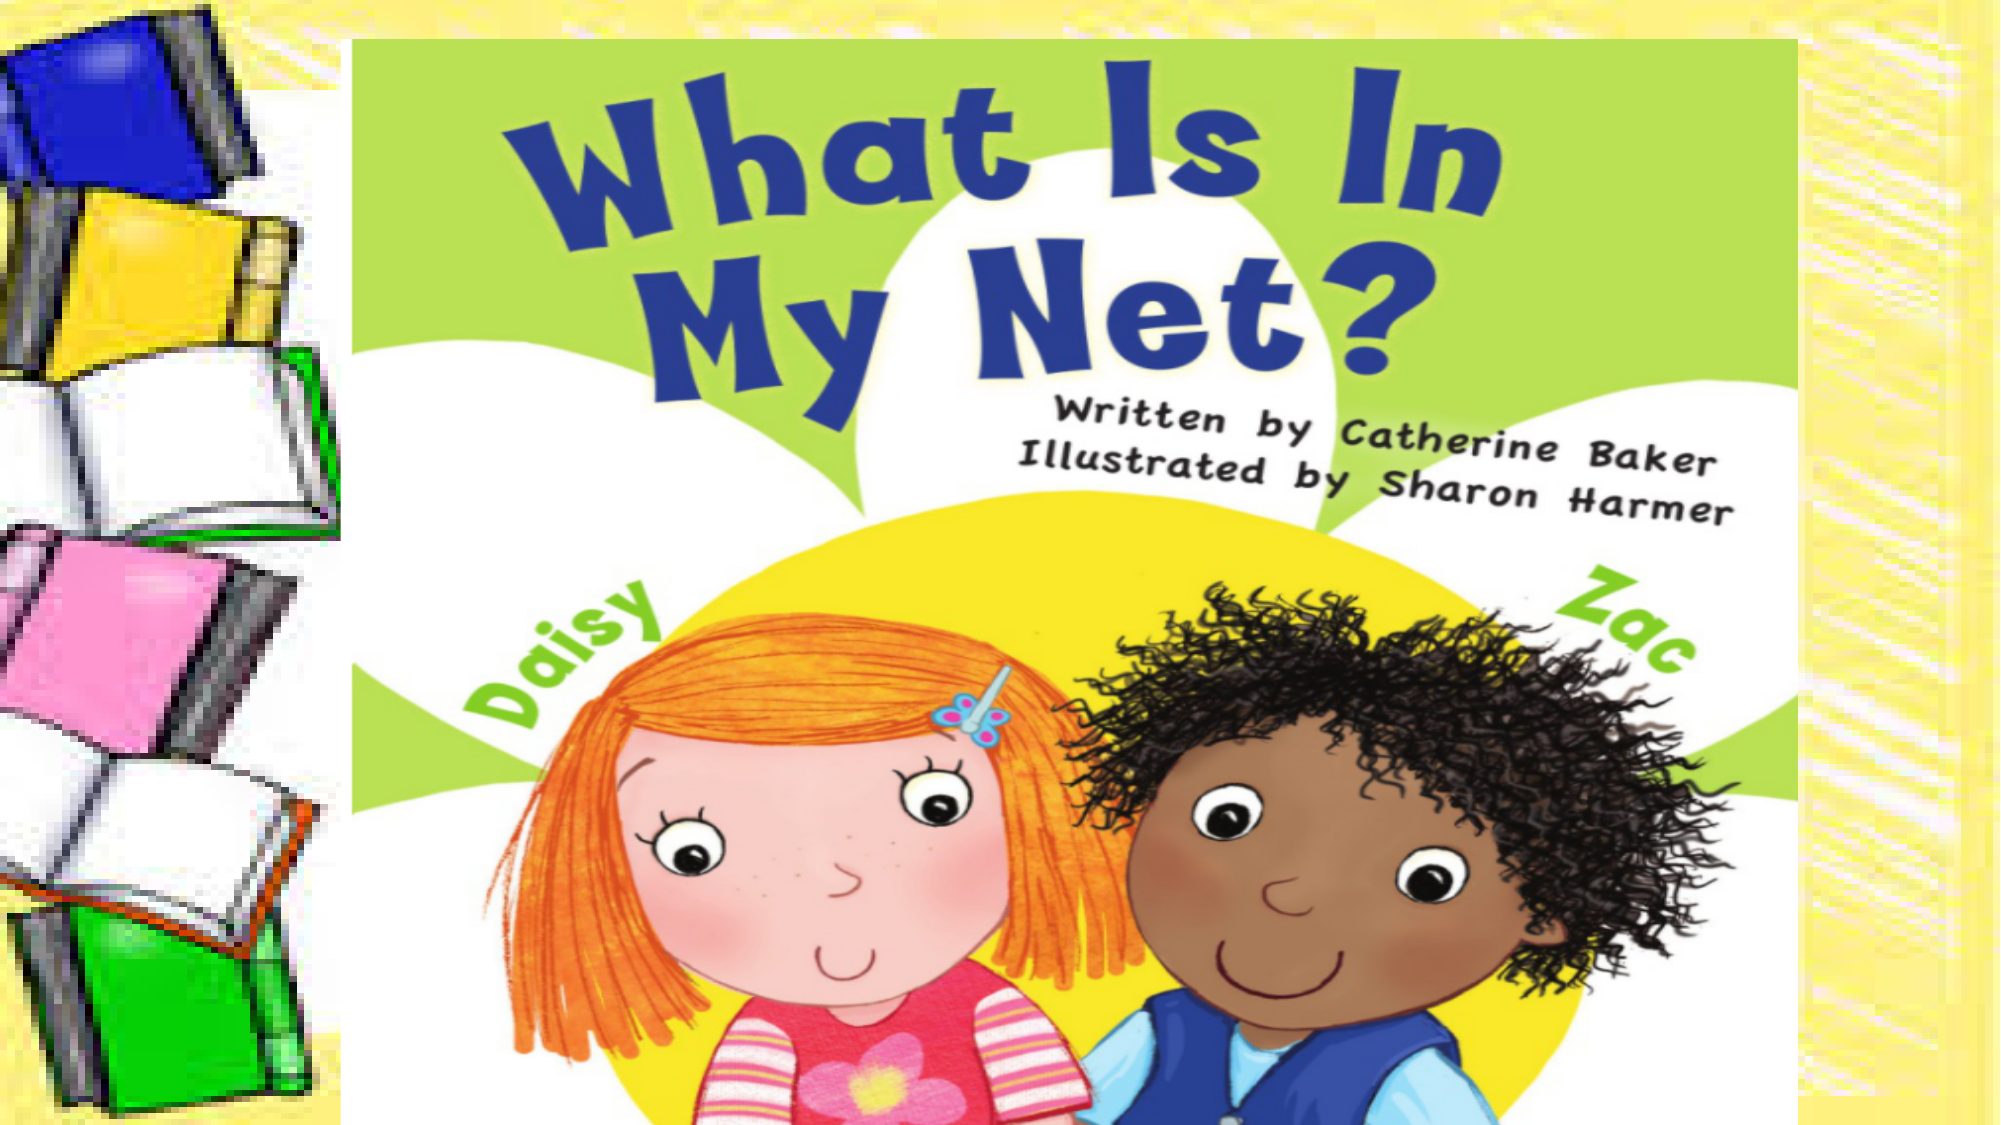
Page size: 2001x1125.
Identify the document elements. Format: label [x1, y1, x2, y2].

list [340, 39, 1798, 1125]
